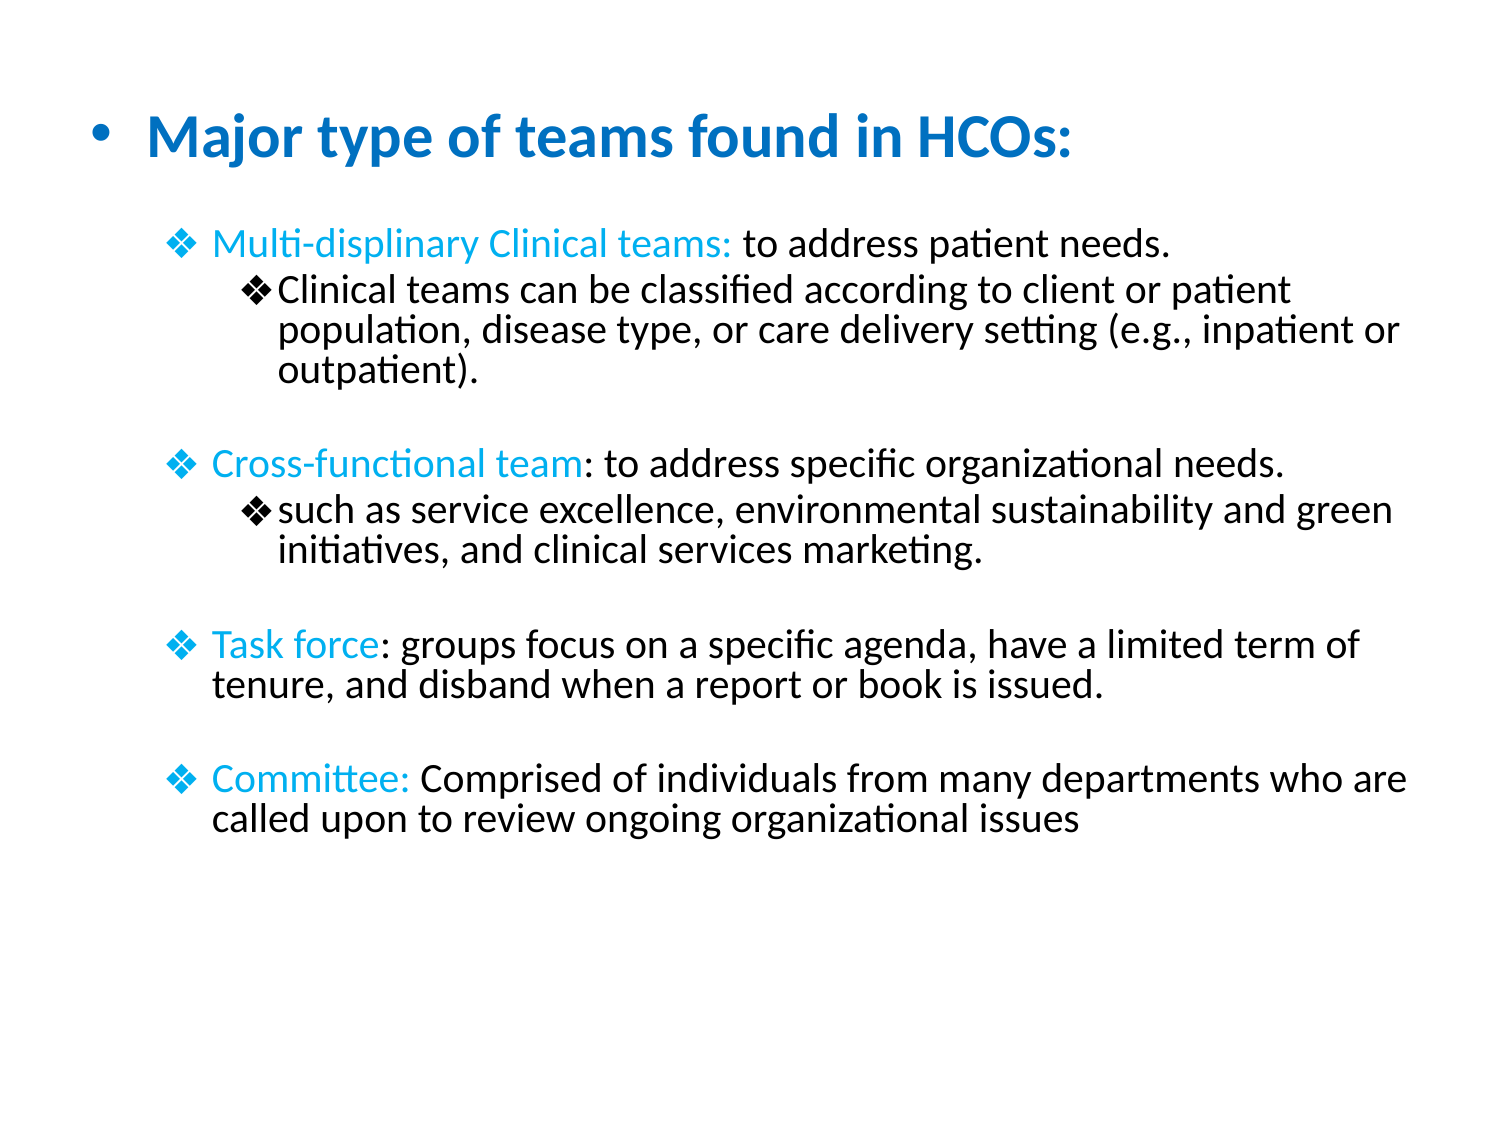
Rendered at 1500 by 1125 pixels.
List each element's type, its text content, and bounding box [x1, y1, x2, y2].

list Major type of teams found in HCOs: Multi-displinary Clinical teams: to address patient needs. Clinical teams can be classified according to client or patient population, disease type, or care delivery setting (e.g., inpatient or outpatient). Cross-functional team: to address specific organizational needs. such as service excellence, environmental sustainability and green initiatives, and clinical services marketing. Task force: groups focus on a specific agenda, have a limited term of tenure, and disband when a report or book is issued. Committee: Comprised of individuals from many departments who are called upon to review ongoing organizational issues [75, 102, 1425, 1005]
